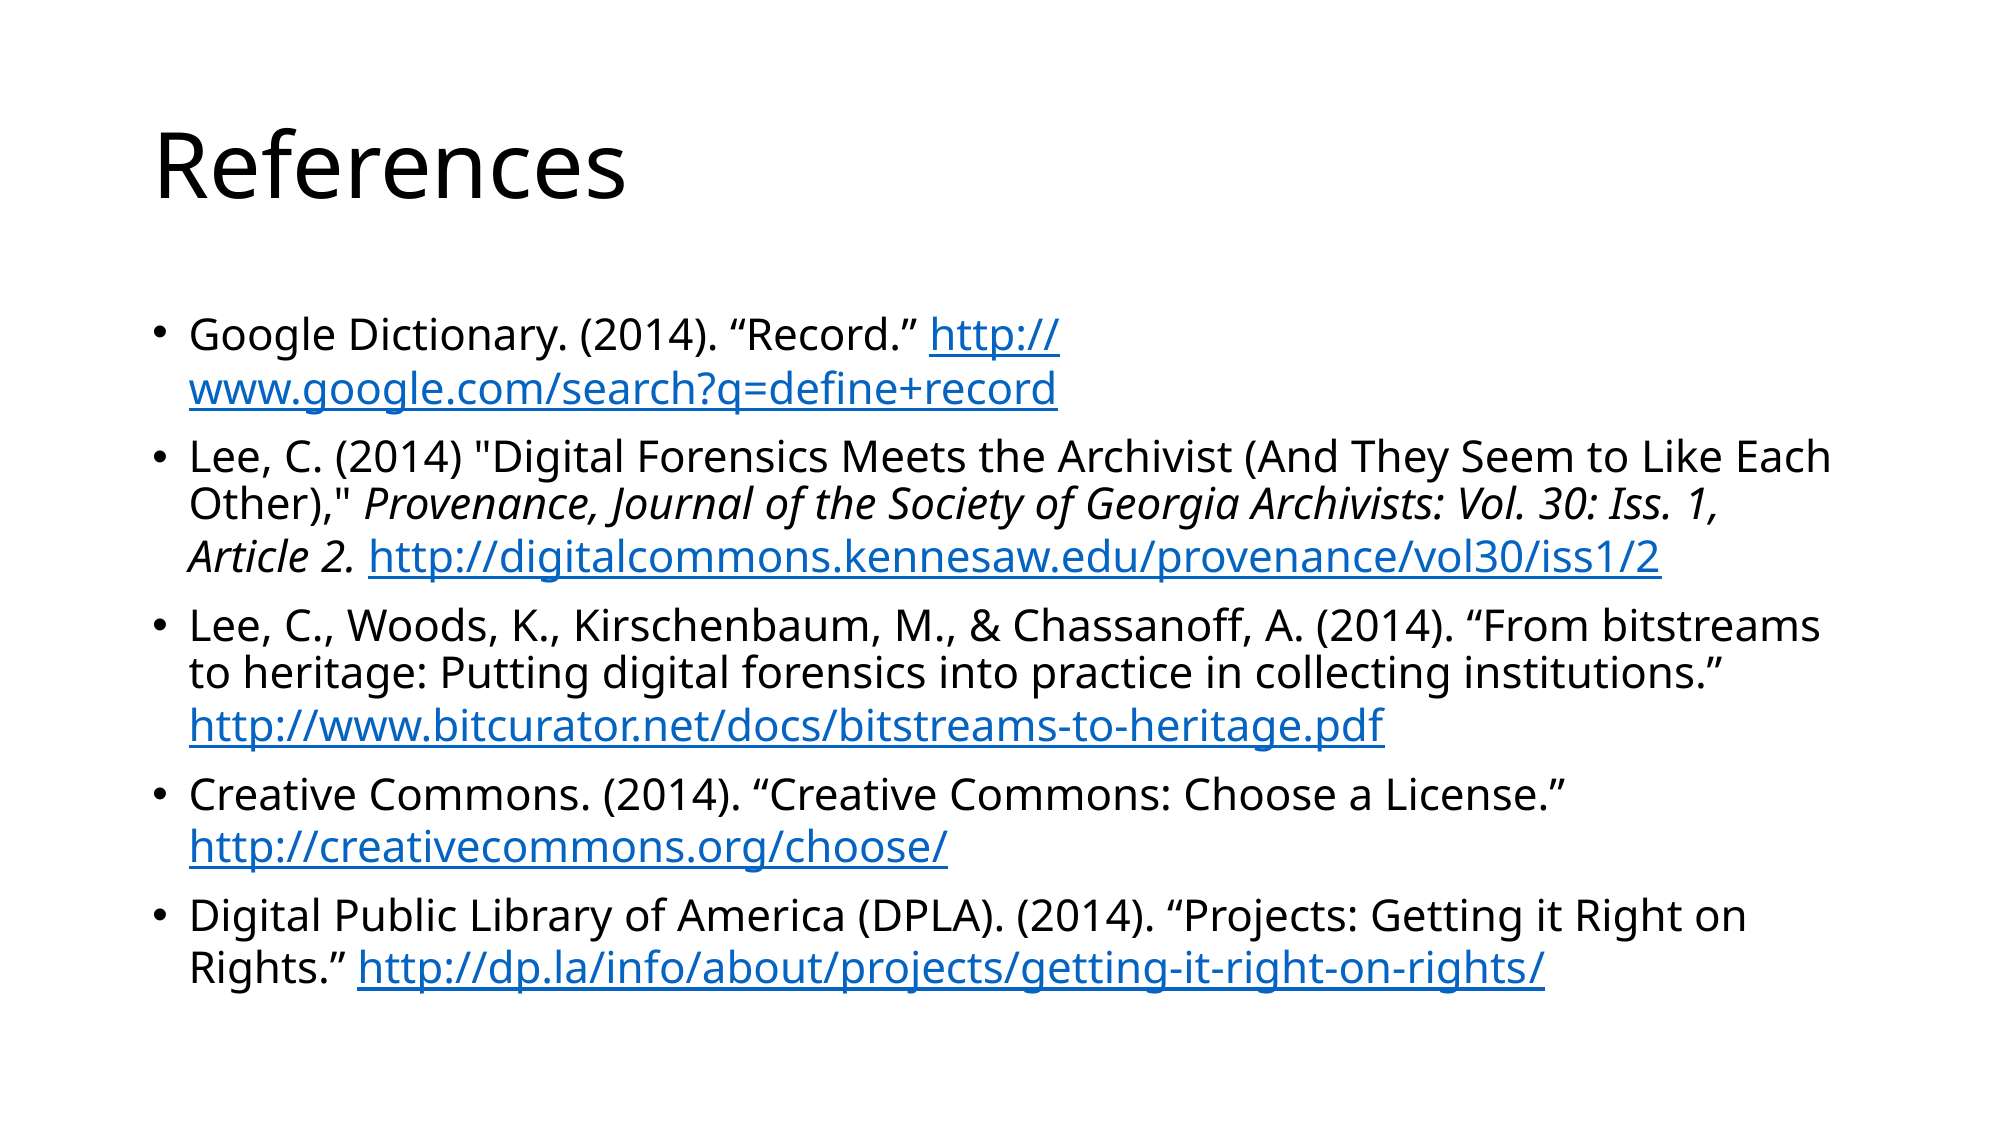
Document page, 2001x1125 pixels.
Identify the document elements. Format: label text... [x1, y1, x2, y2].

title References [137, 59, 1863, 278]
list Google Dictionary. (2014). “Record.” http://www.google.com/search?q=define+record Lee, C. (2014) "Digital Forensics Meets the Archivist (And They Seem to Like Each Other)," Provenance, Journal of the Society of Georgia Archivists: Vol. 30: Iss. 1, Article 2. http://digitalcommons.kennesaw.edu/provenance/vol30/iss1/2 Lee, C., Woods, K., Kirschenbaum, M., & Chassanoff, A. (2014). “From bitstreams to heritage: Putting digital forensics into practice in collecting institutions.” http://www.bitcurator.net/docs/bitstreams-to-heritage.pdf Creative Commons. (2014). “Creative Commons: Choose a License.” http://creativecommons.org/choose/ Digital Public Library of America (DPLA). (2014). “Projects: Getting it Right on Rights.” http://dp.la/info/about/projects/getting-it-right-on-rights/ [137, 299, 1863, 1014]
